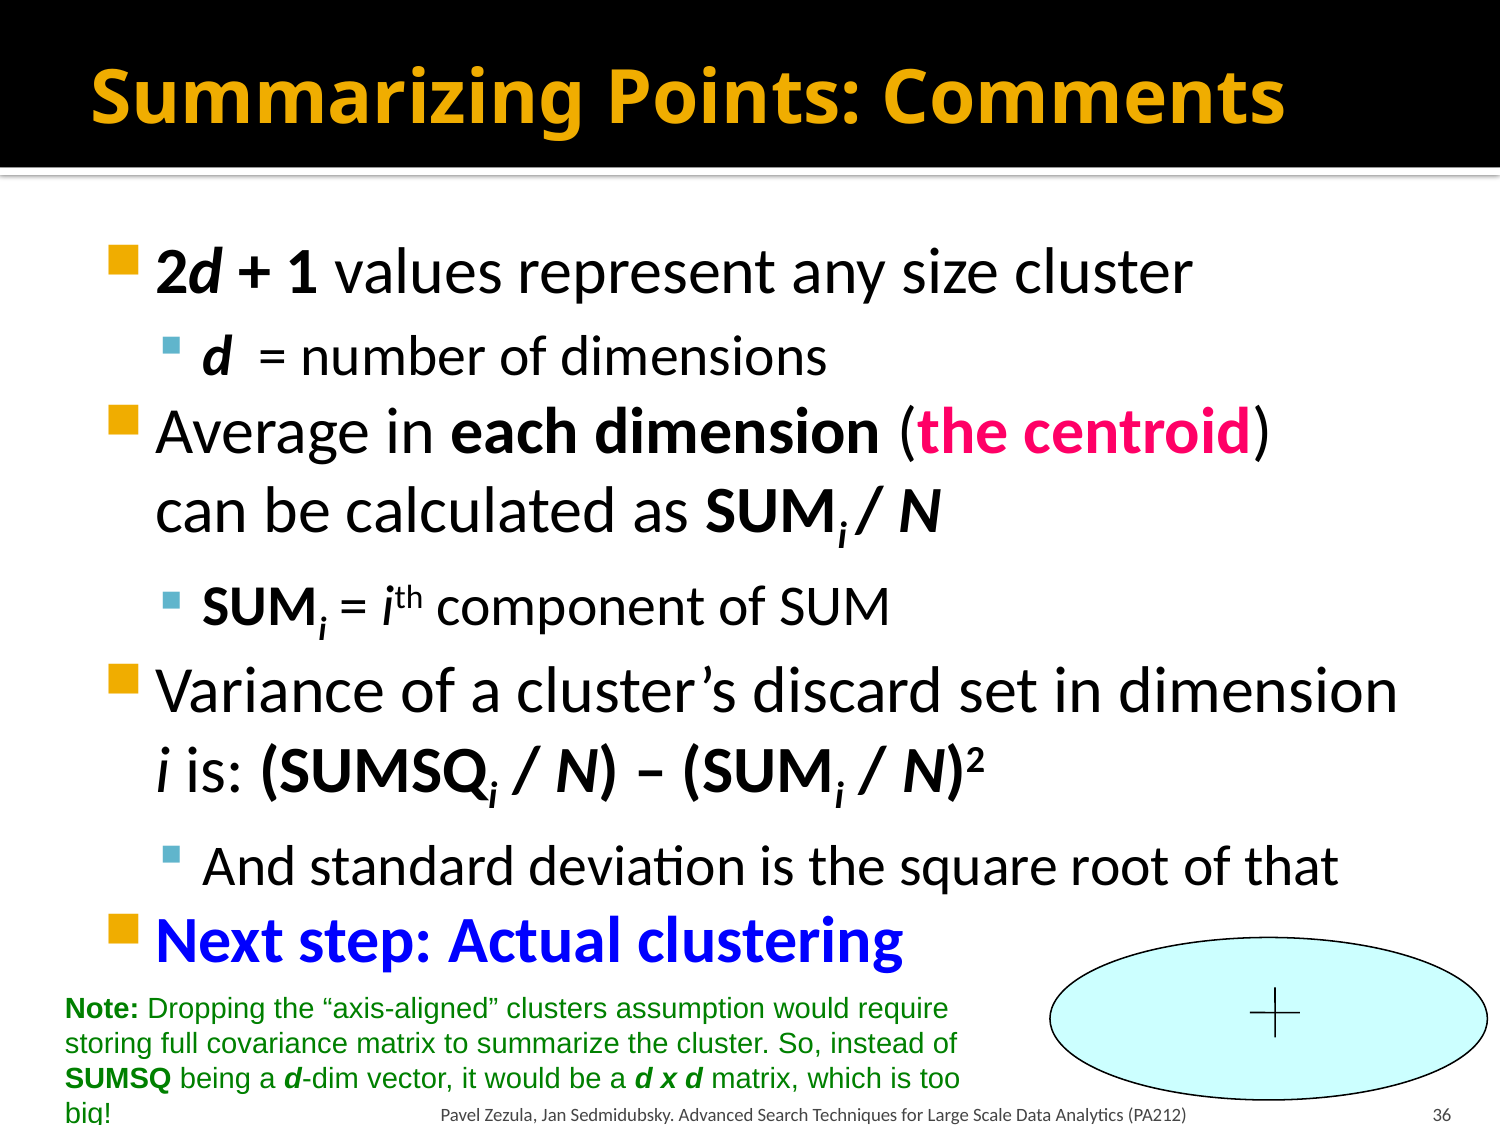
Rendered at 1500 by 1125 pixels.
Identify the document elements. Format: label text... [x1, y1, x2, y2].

title Summarizing Points: Comments [75, 12, 1475, 175]
text_box Note: Dropping the “axis-aligned” clusters assumption would require storing full covariance matrix to summarize the cluster. So, instead of SUMSQ being a d-dim vector, it would be a d x d matrix, which is too big! [49, 981, 1025, 1125]
list 2d + 1 values represent any size cluster d = number of dimensions Average in each dimension (the centroid) can be calculated as SUMi / N SUMi = ith component of SUM Variance of a cluster’s discard set in dimension i is: (SUMSQi / N) – (SUMi / N)2 And standard deviation is the square root of that Next step: Actual clustering [75, 212, 1425, 988]
slide_number 36 [1345, 1080, 1467, 1125]
footer Pavel Zezula, Jan Sedmidubsky. Advanced Search Techniques for Large Scale Data Analytics (PA212) [1025, 1080, 1337, 1125]
text_box [1049, 937, 1488, 1100]
